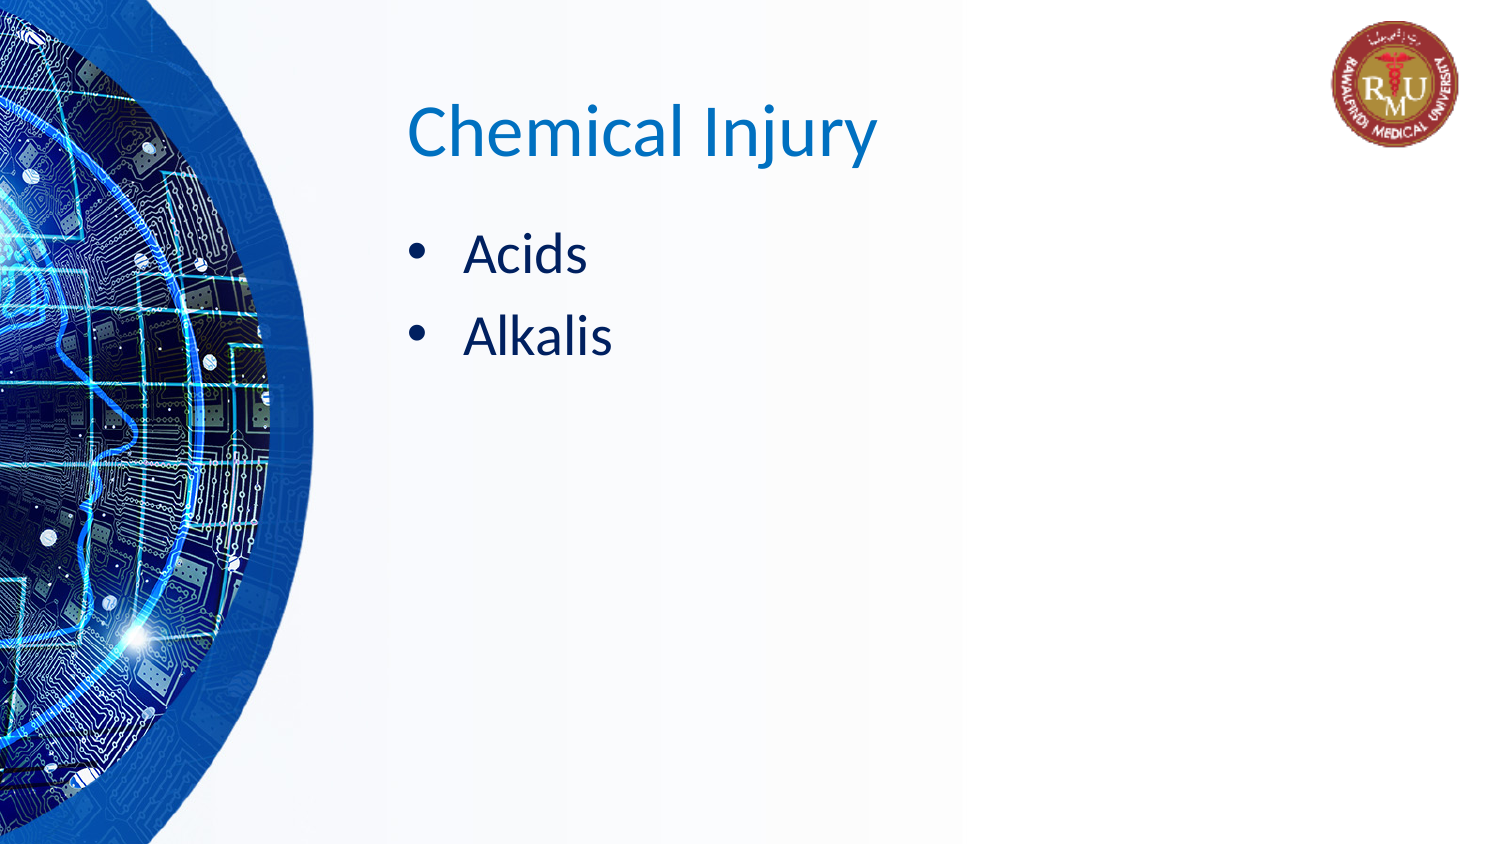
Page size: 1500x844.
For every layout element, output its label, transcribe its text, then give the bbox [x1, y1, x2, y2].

list Acids Alkalis [391, 208, 1427, 770]
picture [0, 0, 1500, 844]
title Chemical Injury [392, 66, 1424, 186]
